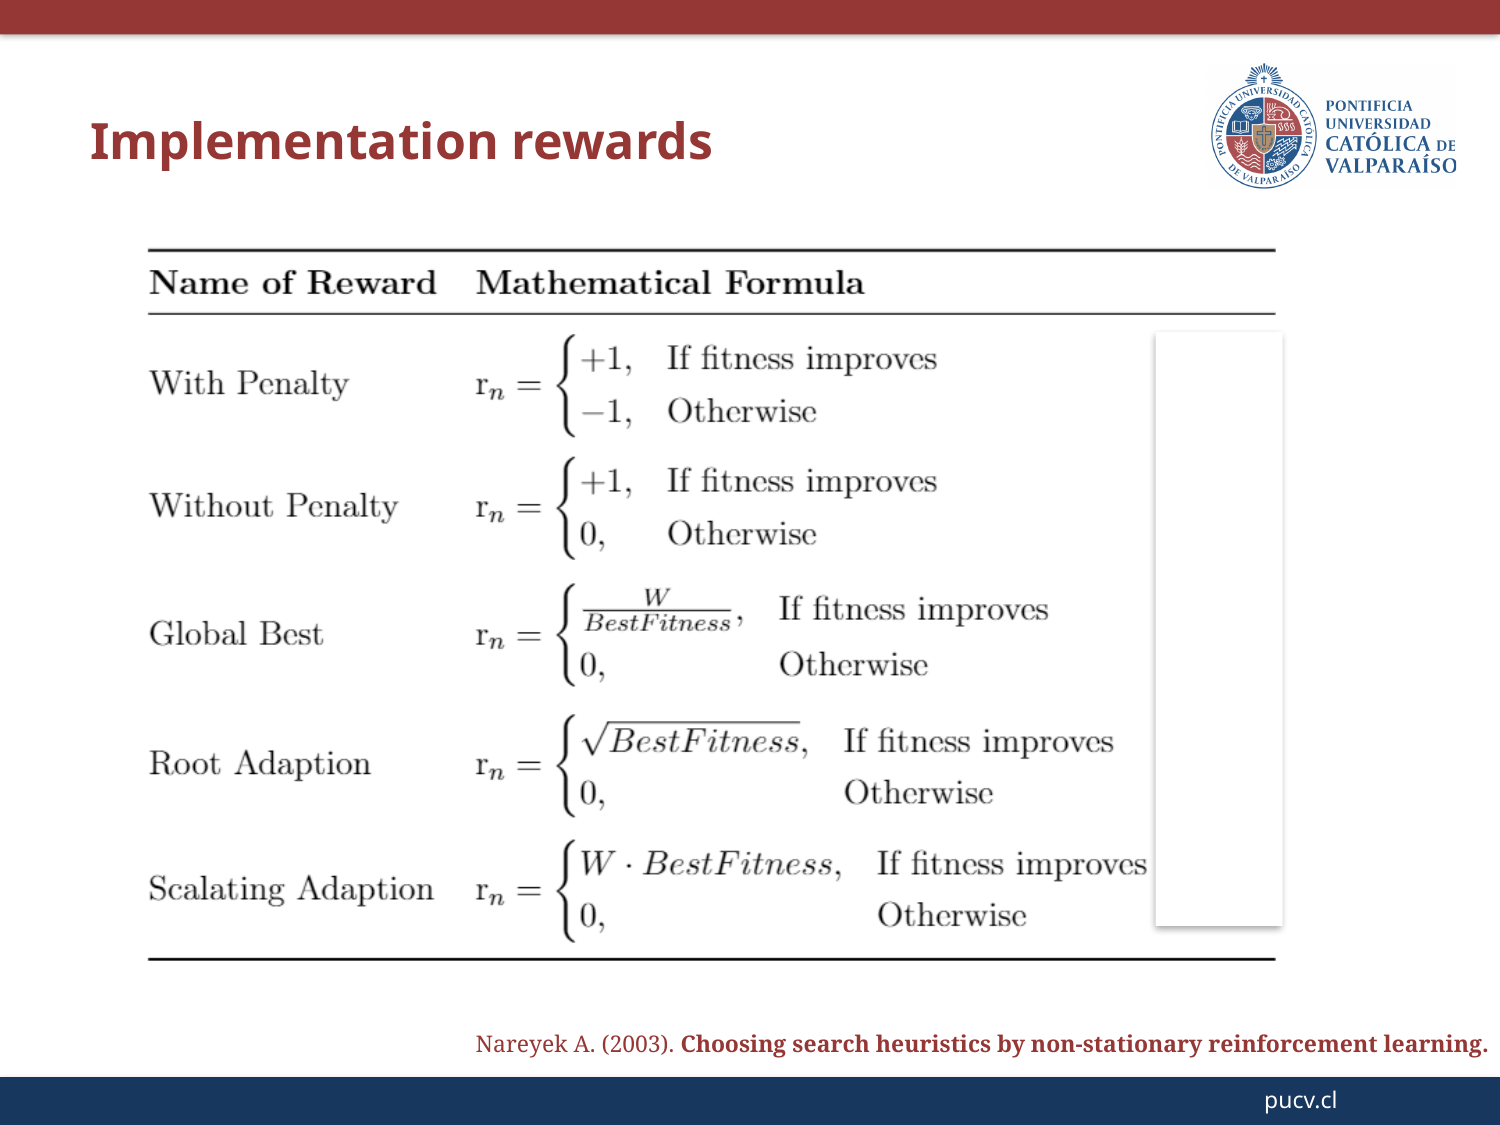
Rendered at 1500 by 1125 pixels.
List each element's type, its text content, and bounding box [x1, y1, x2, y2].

text_box Implementation rewards [74, 102, 1425, 168]
text_box Nareyek A. (2003). Choosing search heuristics by non-stationary reinforcement learning. [75, 1022, 1500, 1065]
picture [136, 230, 1302, 986]
picture [1204, 63, 1457, 189]
